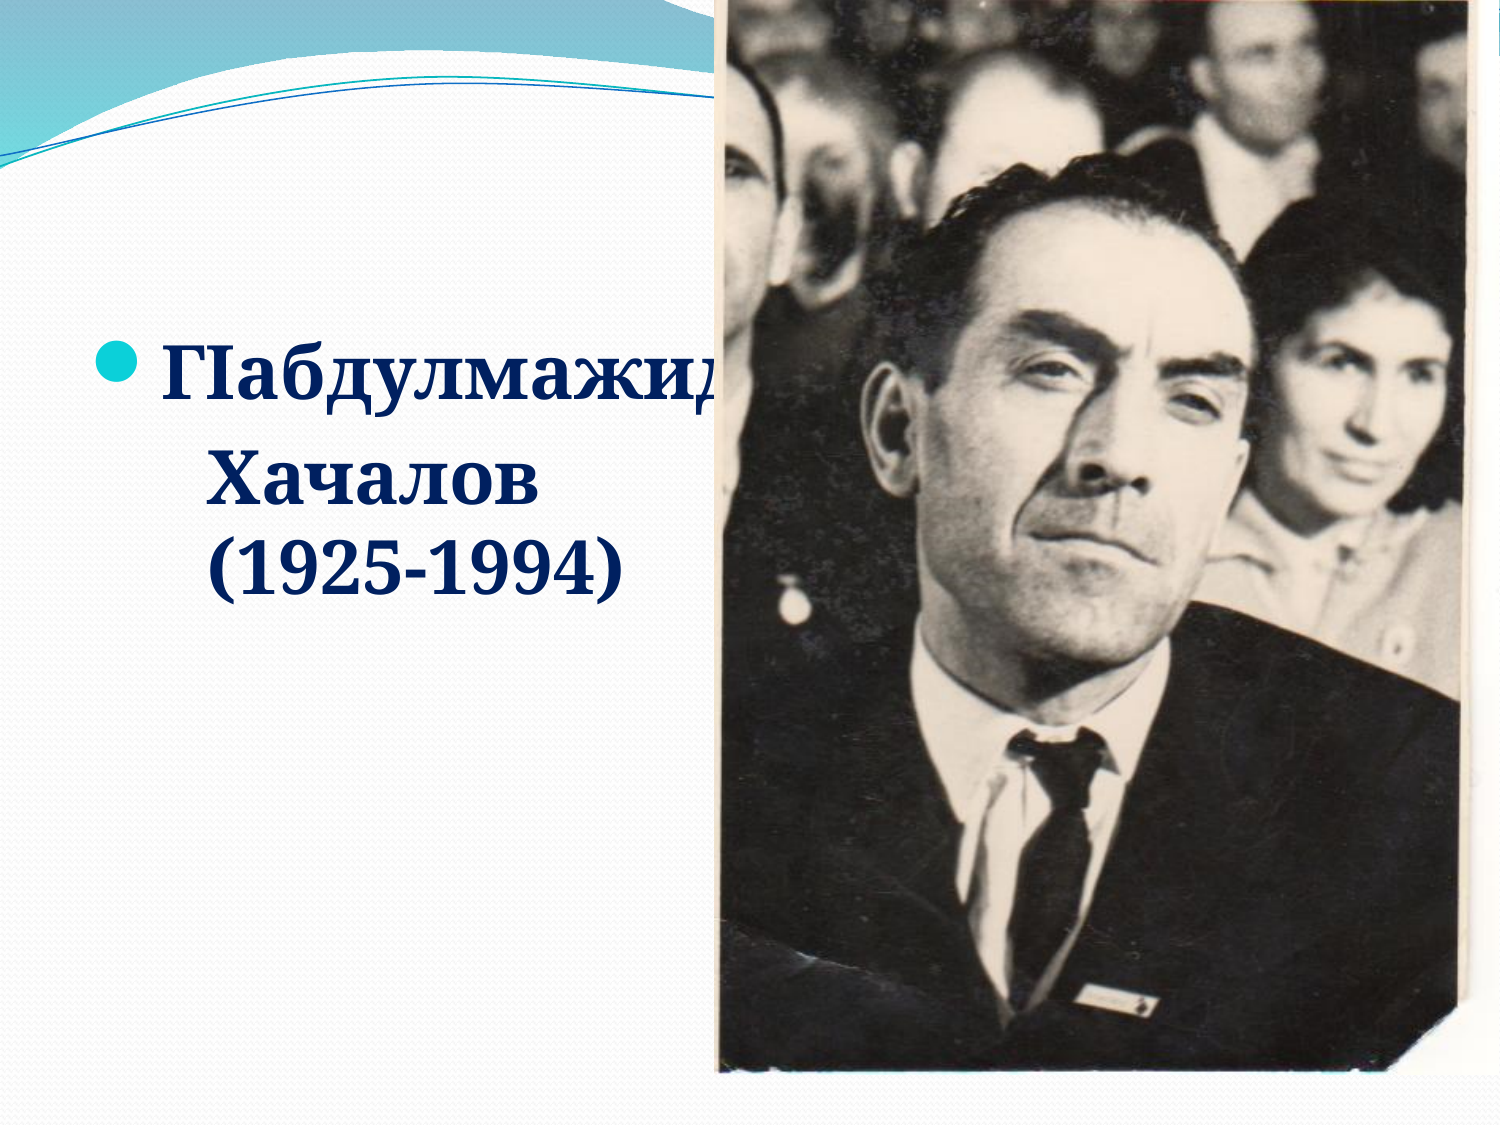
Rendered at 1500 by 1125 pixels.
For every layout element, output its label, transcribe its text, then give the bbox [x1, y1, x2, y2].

picture [714, 0, 1499, 1075]
list ГIабдулмажид Хачалов (1925-1994) [75, 317, 707, 1038]
